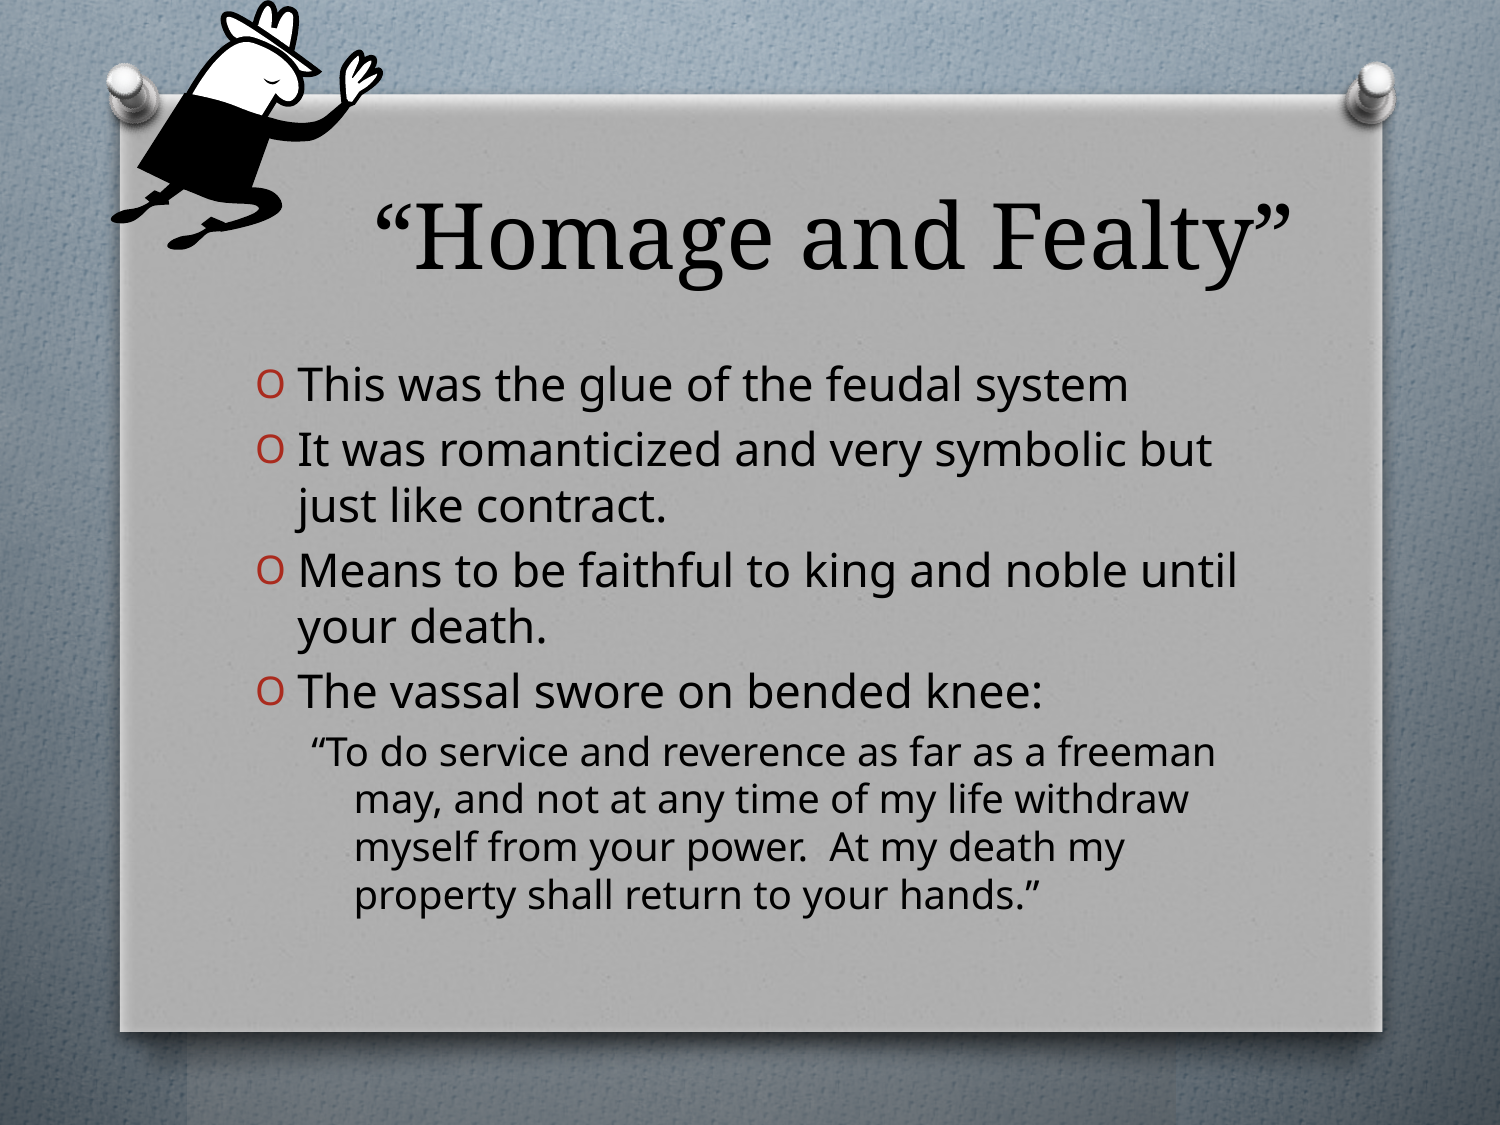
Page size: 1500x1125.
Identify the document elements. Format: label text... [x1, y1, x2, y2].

list This was the glue of the feudal system It was romanticized and very symbolic but just like contract. Means to be faithful to king and noble until your death. The vassal swore on bended knee: “To do service and reverence as far as a freeman may, and not at any time of my life withdraw myself from your power. At my death my property shall return to your hands.” [240, 347, 1257, 939]
title “Homage and Fealty” [179, 134, 1323, 332]
picture [75, 0, 388, 252]
picture [1317, 35, 1439, 156]
